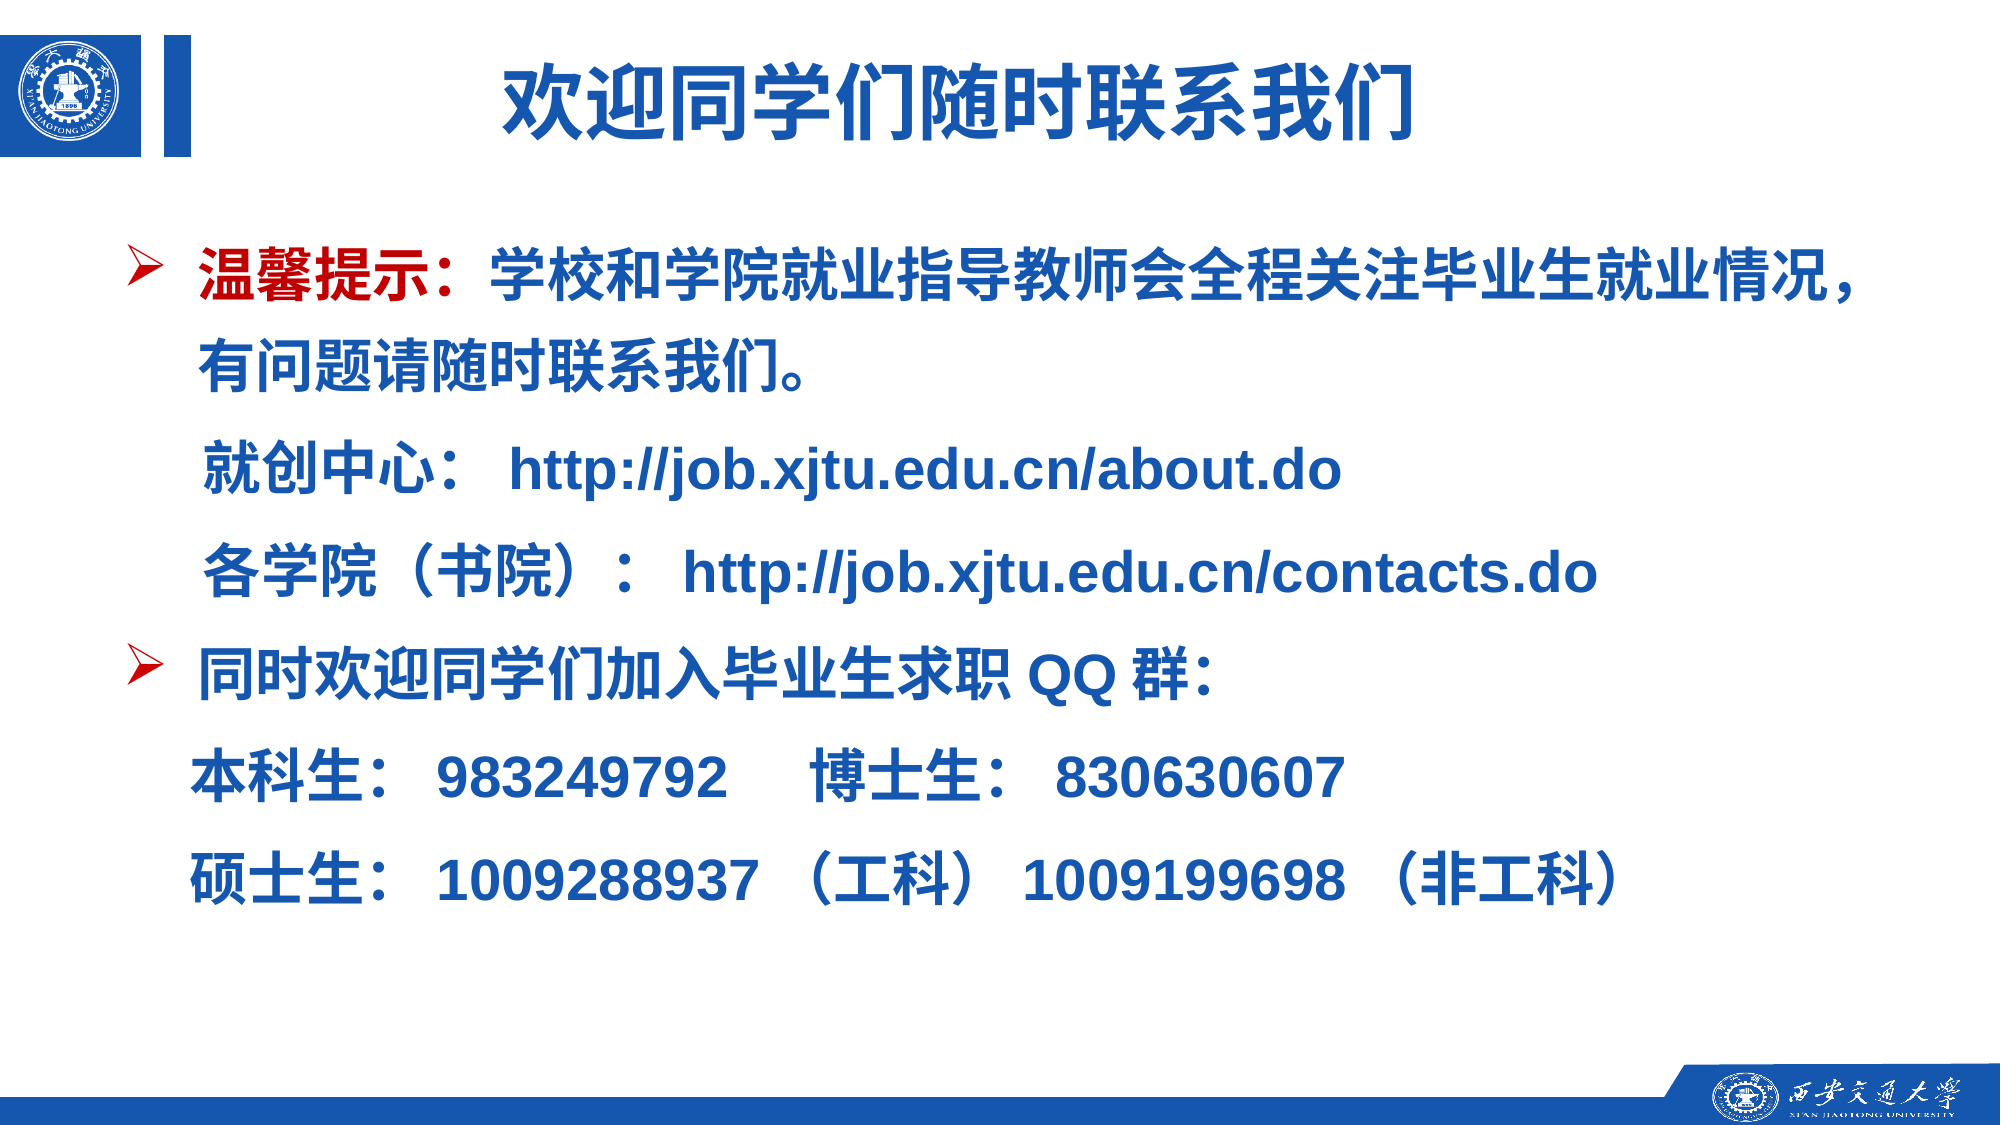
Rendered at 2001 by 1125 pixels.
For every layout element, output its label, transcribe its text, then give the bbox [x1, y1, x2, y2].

text_box 欢迎同学们随时联系我们 [228, 43, 1690, 159]
text_box 温馨提示：学校和学院就业指导教师会全程关注毕业生就业情况，有问题请随时联系我们。 就创中心：http://job.xjtu.edu.cn/about.do 各学院（书院）：http://job.xjtu.edu.cn/contacts.do 同时欢迎同学们加入毕业生求职QQ群： 本科生：983249792 博士生：830630607 硕士生：1009288937（工科）1009199698（非工科） [107, 209, 1928, 920]
picture [18, 34, 122, 147]
